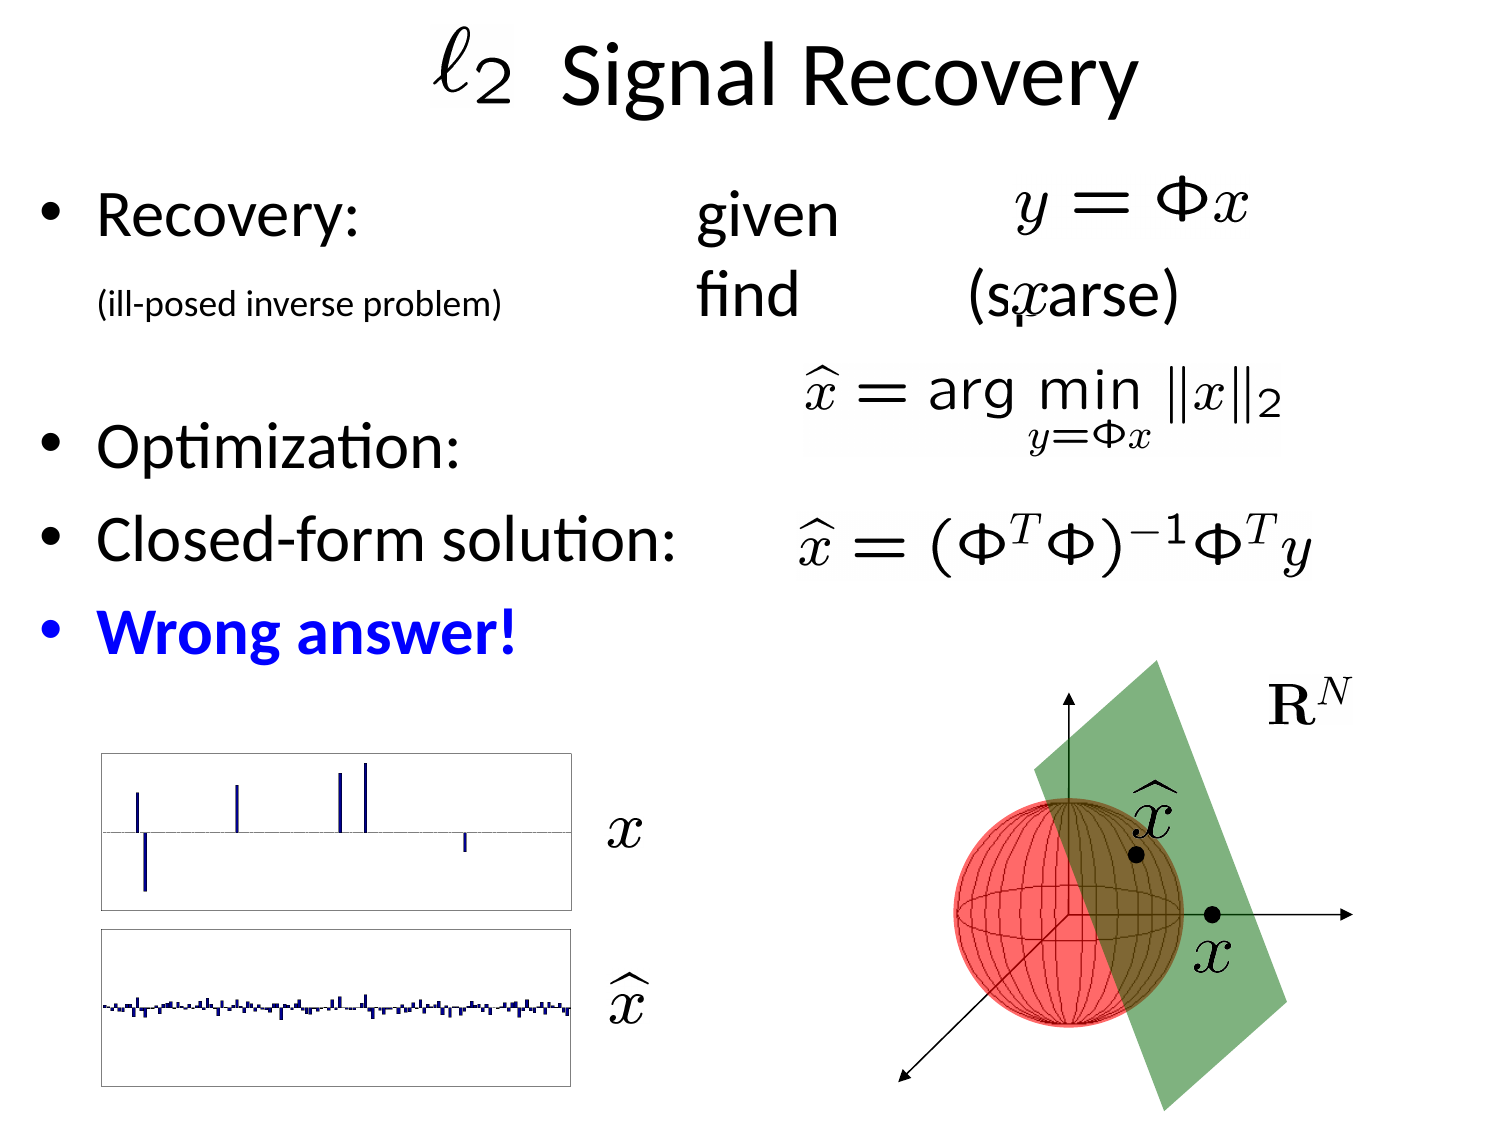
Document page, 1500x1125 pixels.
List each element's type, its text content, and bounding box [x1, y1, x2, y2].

picture [1191, 940, 1235, 976]
text_box [1204, 906, 1220, 923]
text_box [1034, 660, 1287, 1112]
list Recovery: given (ill-posed inverse problem) find (sparse) Optimization: Closed-form solution: Wrong answer! [24, 162, 1475, 1113]
picture [99, 928, 571, 1089]
picture [953, 774, 1185, 1028]
title Signal Recovery [213, 0, 1489, 163]
text_box [898, 1032, 950, 1083]
picture [802, 363, 1281, 457]
picture [100, 751, 573, 912]
text_box [1062, 692, 1076, 738]
picture [1269, 674, 1353, 726]
picture [796, 511, 1312, 581]
picture [430, 24, 514, 108]
picture [605, 967, 650, 1024]
picture [604, 816, 644, 849]
text_box [1254, 908, 1353, 921]
picture [1012, 174, 1251, 239]
picture [1007, 280, 1051, 315]
